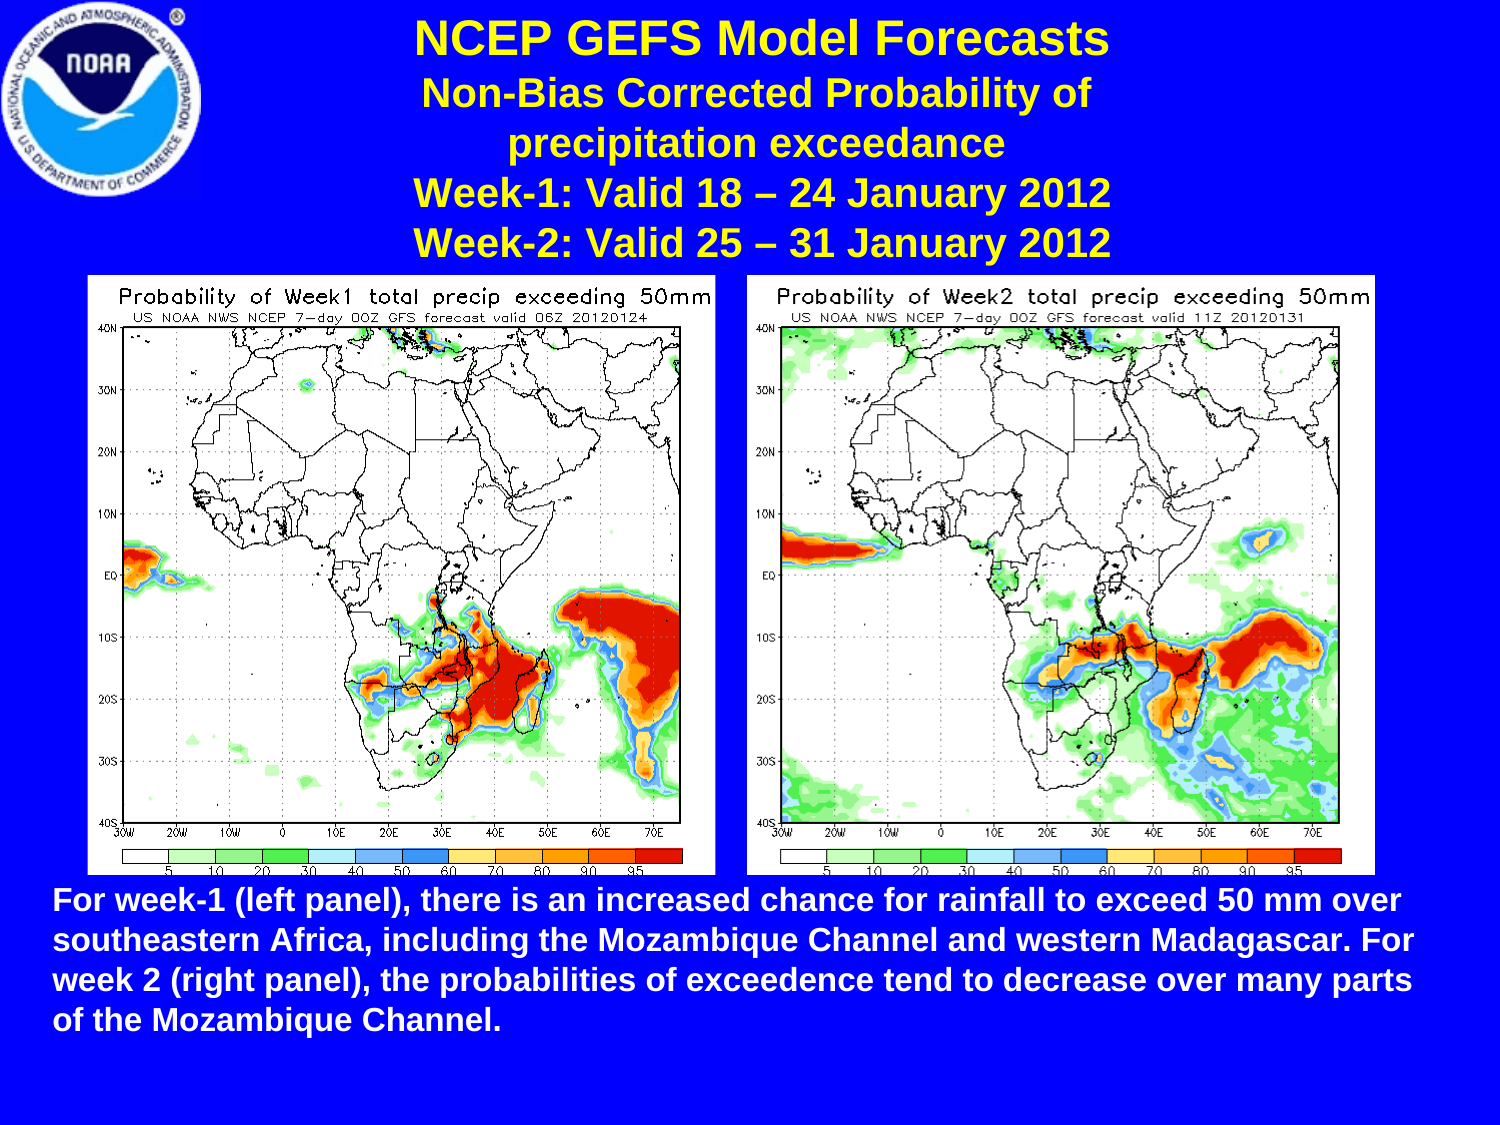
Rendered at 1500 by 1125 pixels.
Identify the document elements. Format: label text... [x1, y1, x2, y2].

text_box For week-1 (left panel), there is an increased chance for rainfall to exceed 50 mm over southeastern Africa, including the Mozambique Channel and western Madagascar. For week 2 (right panel), the probabilities of exceedence tend to decrease over many parts of the Mozambique Channel. [37, 870, 1450, 1046]
picture [0, 0, 200, 200]
title NCEP GEFS Model Forecasts Non-Bias Corrected Probability of precipitation exceedance Week-1: Valid 18 – 24 January 2012 Week-2: Valid 25 – 31 January 2012 [131, 49, 1394, 271]
picture [747, 274, 1375, 875]
picture [87, 274, 716, 875]
